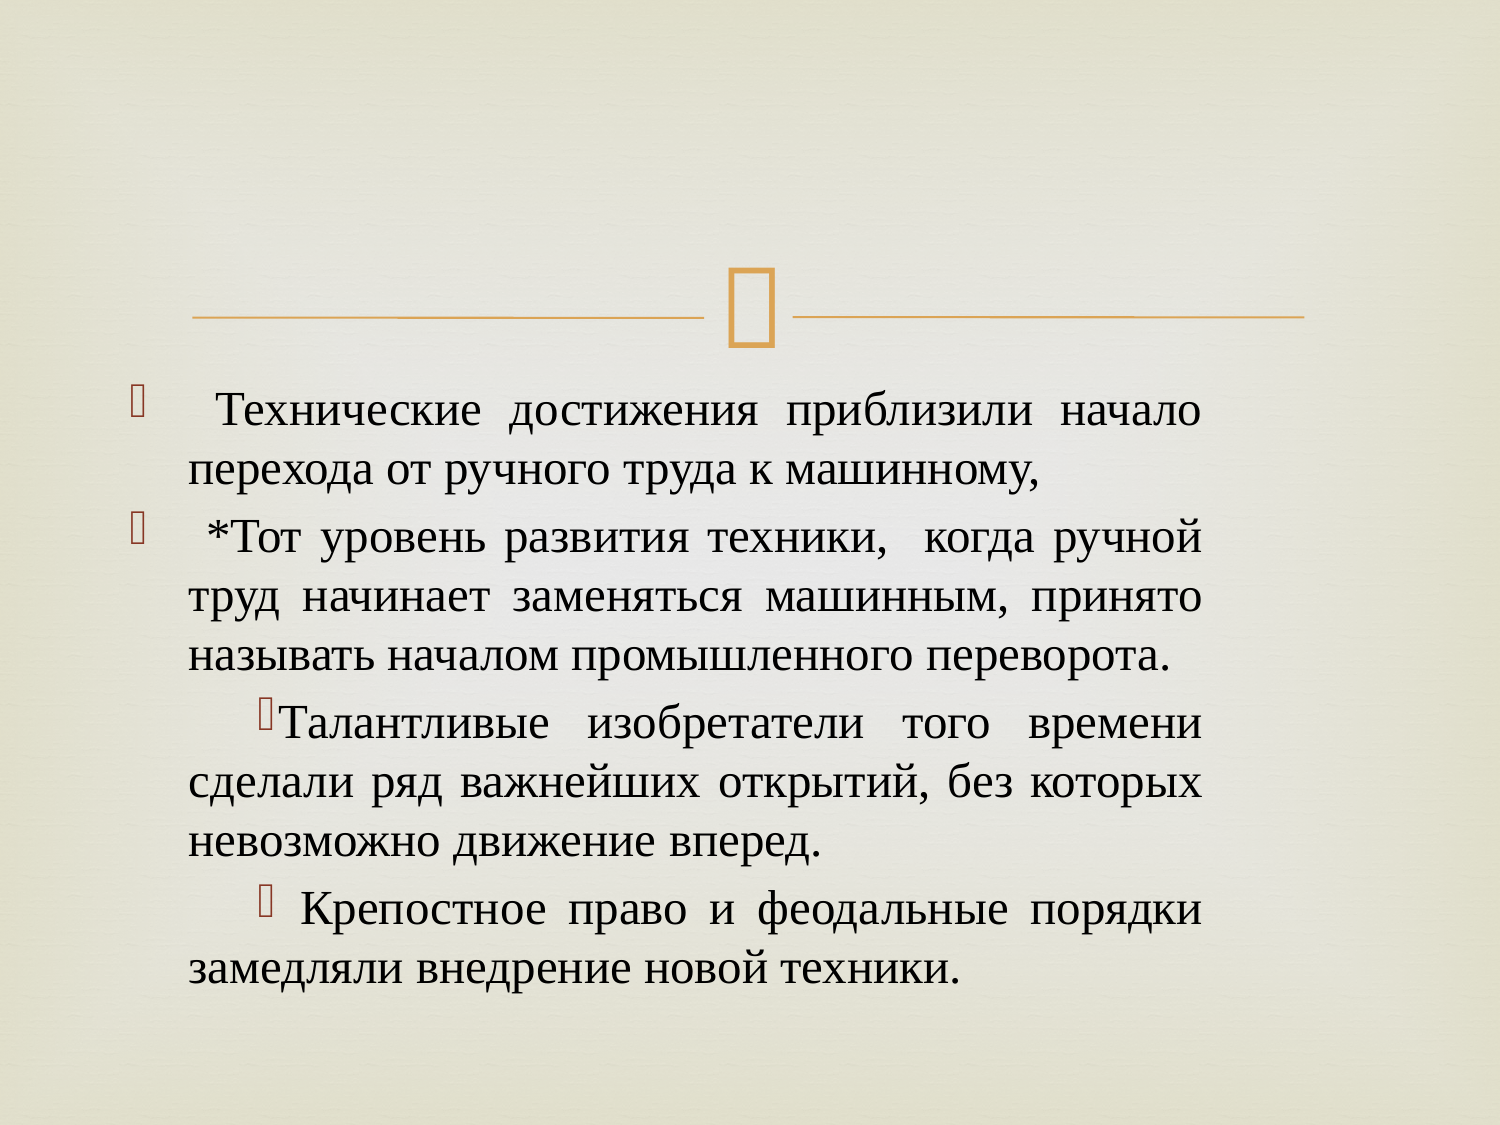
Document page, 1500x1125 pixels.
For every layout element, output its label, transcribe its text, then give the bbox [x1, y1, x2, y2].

list Технические достижения приблизили начало перехода от ручного труда к машинному, *Тот уровень развития техники, когда ручной труд начинает заменяться машинным, принято называть началом промышленного переворота. Талантливые изобретатели того времени сделали ряд важнейших открытий, без которых невозможно движение вперед. Крепостное право и феодальные порядки замедляли внедрение новой техники. [114, 368, 1386, 1005]
